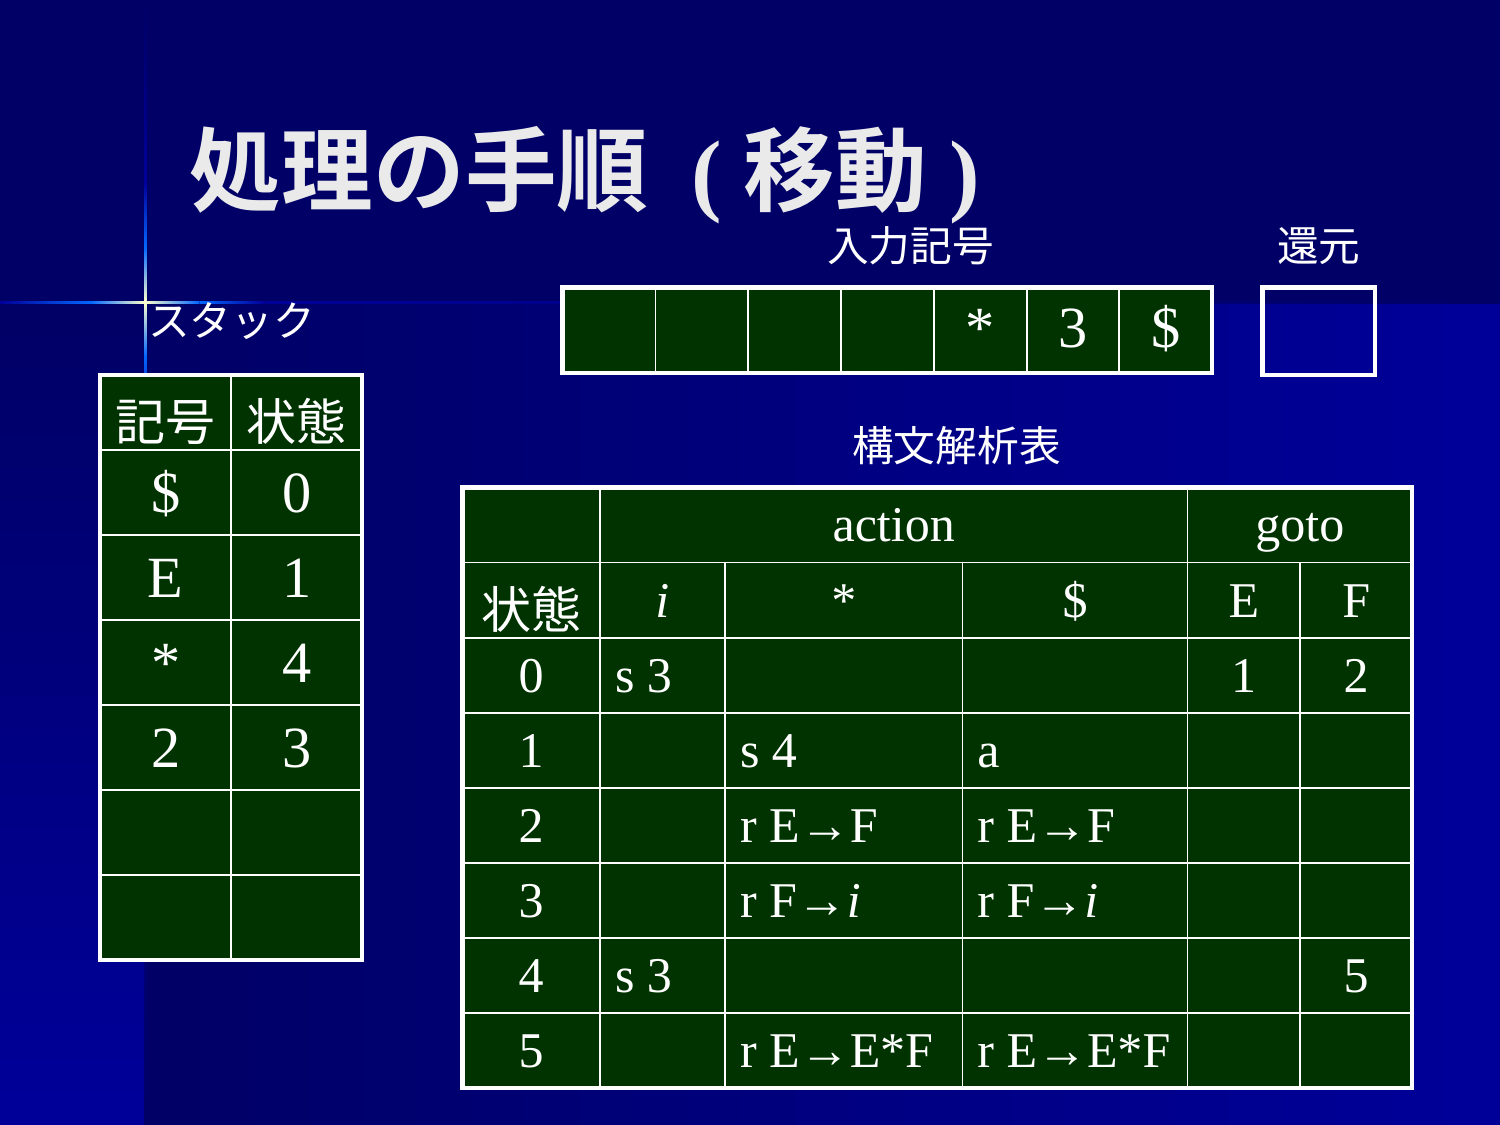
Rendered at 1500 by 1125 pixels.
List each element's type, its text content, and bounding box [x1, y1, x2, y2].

table_header [565, 290, 655, 371]
title 処理の手順 (移動) [174, 49, 1413, 286]
table_cell 1 [232, 536, 360, 619]
table_cell r E→F [963, 789, 1187, 862]
table_cell [232, 876, 360, 958]
table_cell 2 [465, 789, 599, 862]
table_cell [963, 639, 1187, 712]
table_cell [601, 1014, 724, 1086]
table_cell r F→i [963, 864, 1187, 937]
table_cell E [1188, 563, 1299, 637]
table_cell r F→i [726, 864, 962, 937]
text_box 構文解析表 [837, 412, 1076, 478]
table_cell [102, 876, 230, 958]
table_cell [1188, 939, 1299, 1012]
table_cell 0 [232, 451, 360, 534]
table_cell 4 [465, 939, 599, 1012]
table_cell [1188, 714, 1299, 787]
table_cell 3 [465, 864, 599, 937]
table_cell 4 [232, 621, 360, 704]
table_header $ [1120, 290, 1210, 371]
table_cell F [1301, 563, 1410, 637]
table_cell s 3 [601, 939, 724, 1012]
table_cell 2 [1301, 639, 1410, 712]
table_header 状態 [232, 377, 360, 449]
table_cell s 3 [601, 639, 724, 712]
table_header [842, 290, 933, 371]
table_header [656, 290, 747, 371]
table_header [1265, 290, 1373, 373]
table_header 記号 [102, 377, 230, 449]
table_cell [1188, 789, 1299, 862]
table_cell r E→F [726, 789, 962, 862]
table_cell * [102, 621, 230, 704]
table_cell [1301, 864, 1410, 937]
table_cell 5 [1301, 939, 1410, 1012]
table_cell s 4 [726, 714, 962, 787]
table_cell * [726, 563, 962, 637]
table_cell [1301, 714, 1410, 787]
table_cell r E→E*F [726, 1014, 962, 1086]
table_cell i [601, 563, 724, 637]
table_cell 1 [1188, 639, 1299, 712]
table_cell a [963, 714, 1187, 787]
table_cell $ [963, 563, 1187, 637]
table_cell [726, 939, 962, 1012]
table_cell [601, 714, 724, 787]
table_cell 5 [465, 1014, 599, 1086]
table_cell r E→E*F [963, 1014, 1187, 1086]
table_cell [963, 939, 1187, 1012]
table_cell [601, 789, 724, 862]
table_cell 2 [102, 706, 230, 789]
table_cell 3 [232, 706, 360, 789]
text_box 還元 [1262, 212, 1376, 278]
table_cell [102, 791, 230, 874]
text_box スタック [133, 287, 330, 353]
table_cell $ [102, 451, 230, 534]
table_header * [935, 290, 1026, 371]
table_cell [1301, 1014, 1410, 1086]
text_box 入力記号 [812, 212, 1009, 278]
table_cell [232, 791, 360, 874]
table_cell E [102, 536, 230, 619]
table_cell 状態 [465, 563, 599, 637]
table_header [749, 290, 840, 371]
table_cell [1188, 1014, 1299, 1086]
table_cell [1188, 864, 1299, 937]
table_header goto [1188, 490, 1410, 562]
table_header action [601, 490, 1187, 562]
table_header 3 [1028, 290, 1118, 371]
table_cell [1301, 789, 1410, 862]
table_cell [601, 864, 724, 937]
table_cell [726, 639, 962, 712]
table_cell 0 [465, 639, 599, 712]
table_cell 1 [465, 714, 599, 787]
table_header [465, 490, 599, 562]
